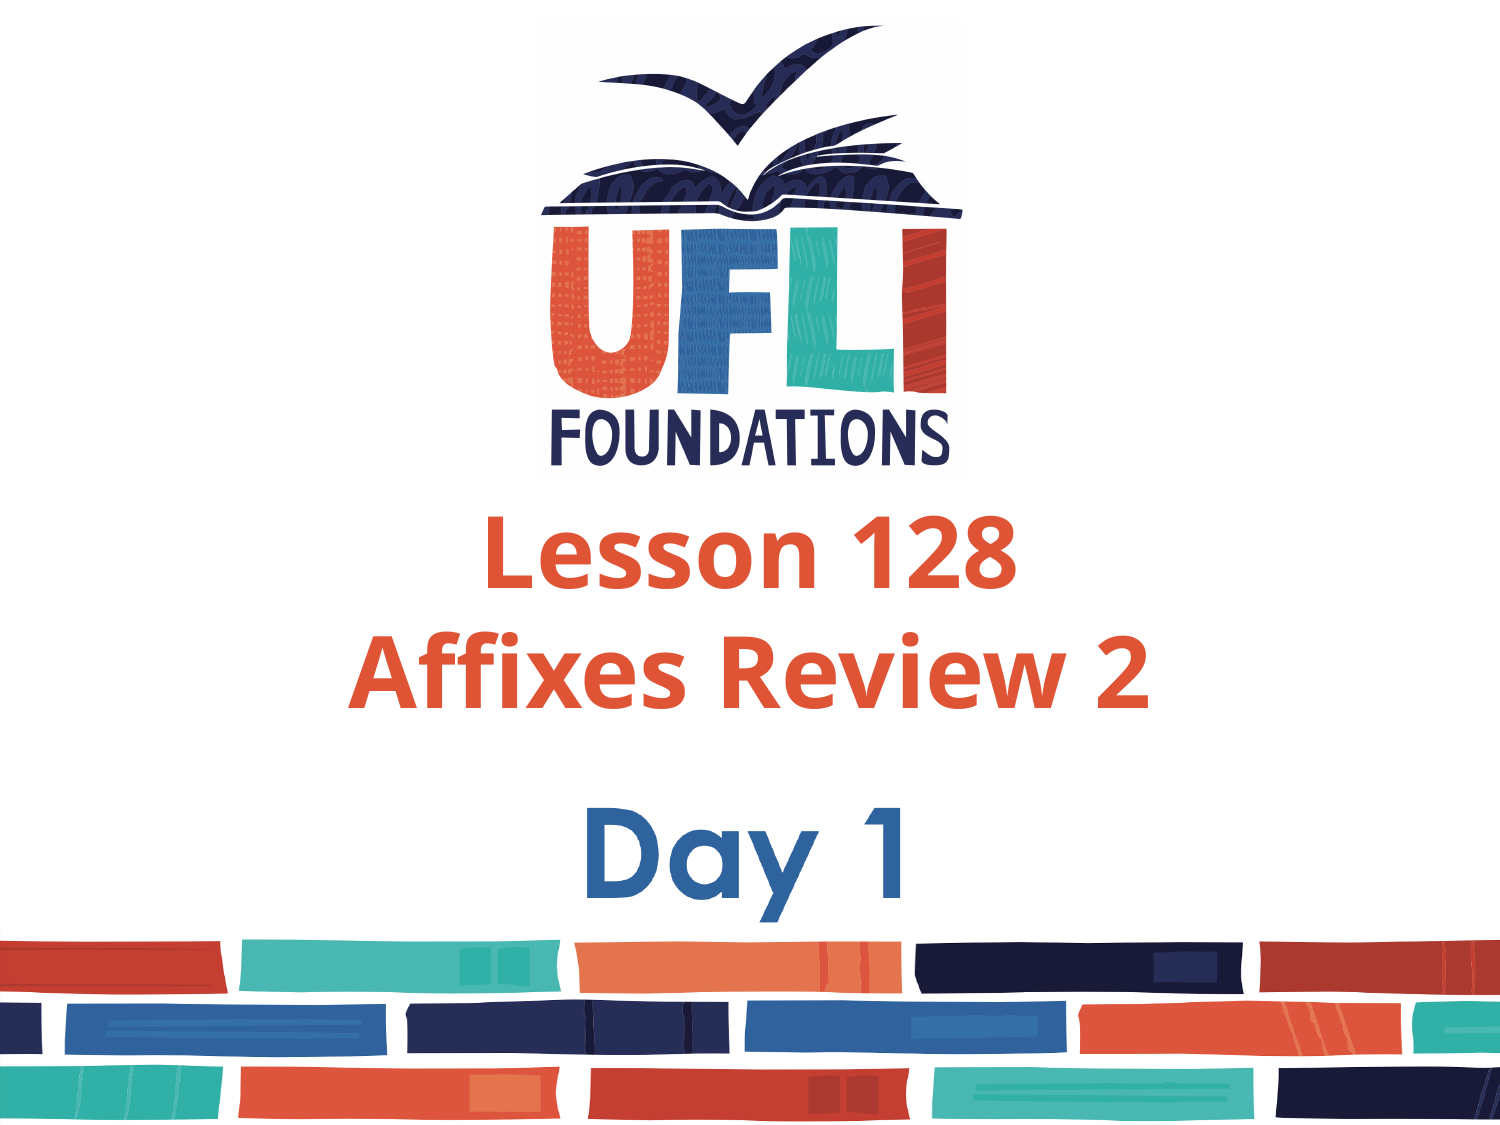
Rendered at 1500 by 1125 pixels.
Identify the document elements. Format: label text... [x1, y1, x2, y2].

picture [0, 0, 1500, 1125]
text_box Lesson 128 Affixes Review 2 [149, 481, 1351, 753]
